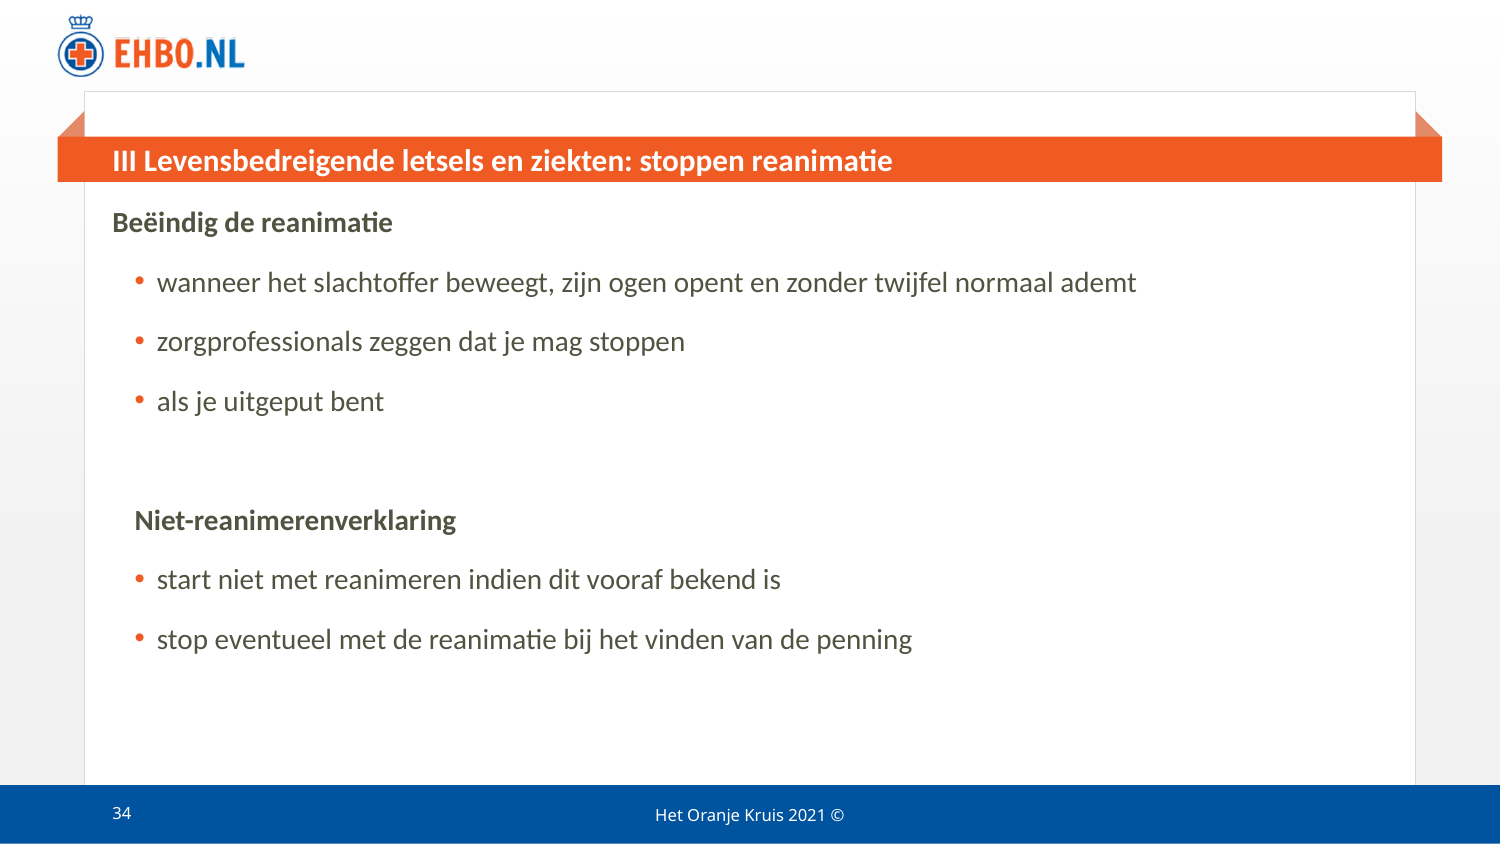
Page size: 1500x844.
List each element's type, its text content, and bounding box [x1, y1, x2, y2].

slide_number 34 [112, 793, 349, 836]
footer Het Oranje Kruis 2021 © [512, 793, 988, 836]
list Beëindig de reanimatie wanneer het slachtoffer beweegt, zijn ogen opent en zonder twijfel normaal ademt zorgprofessionals zeggen dat je mag stoppen als je uitgeput bent Niet-reanimerenverklaring start niet met reanimeren indien dit vooraf bekend is stop eventueel met de reanimatie bij het vinden van de penning [112, 182, 1416, 768]
title III Levensbedreigende letsels en ziekten: stoppen reanimatie [112, 136, 1223, 182]
text_box [67, 36, 243, 58]
